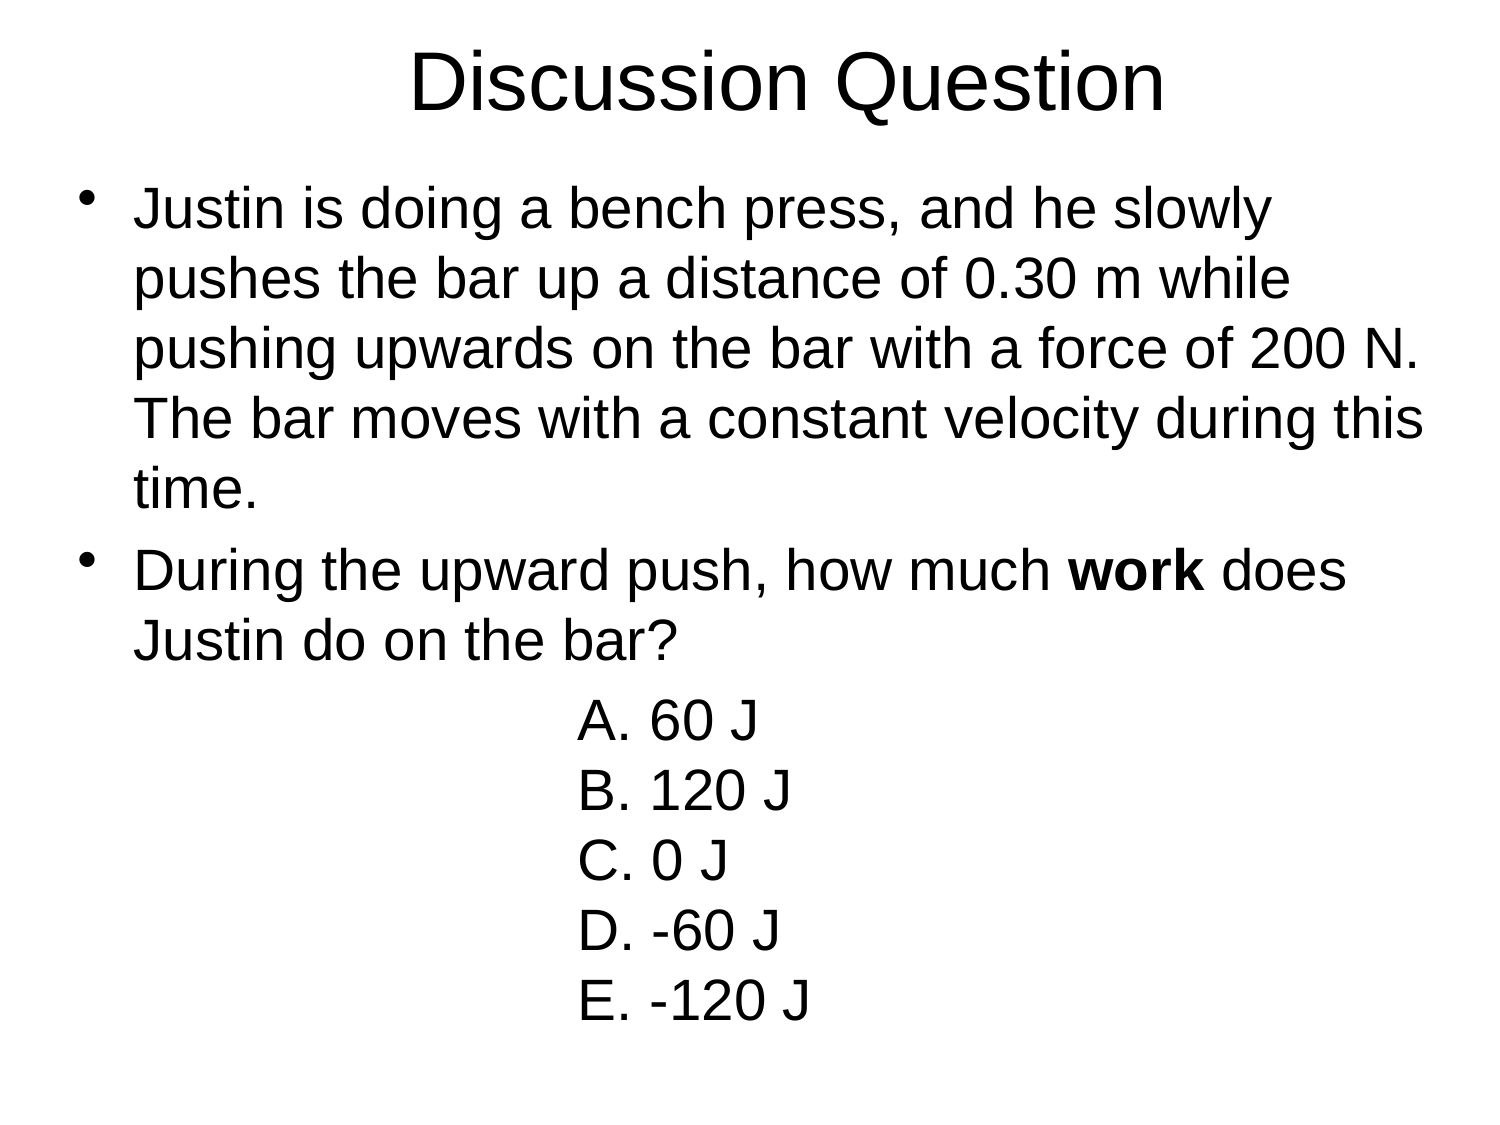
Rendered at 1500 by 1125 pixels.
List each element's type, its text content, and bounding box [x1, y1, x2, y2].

text_box Discussion Question [393, 19, 1183, 135]
text_box 60 J 120 J 0 J -60 J -120 J [562, 675, 828, 1040]
list Justin is doing a bench press, and he slowly pushes the bar up a distance of 0.30 m while pushing upwards on the bar with a force of 200 N. The bar moves with a constant velocity during this time. During the upward push, how much work does Justin do on the bar? [62, 162, 1463, 688]
